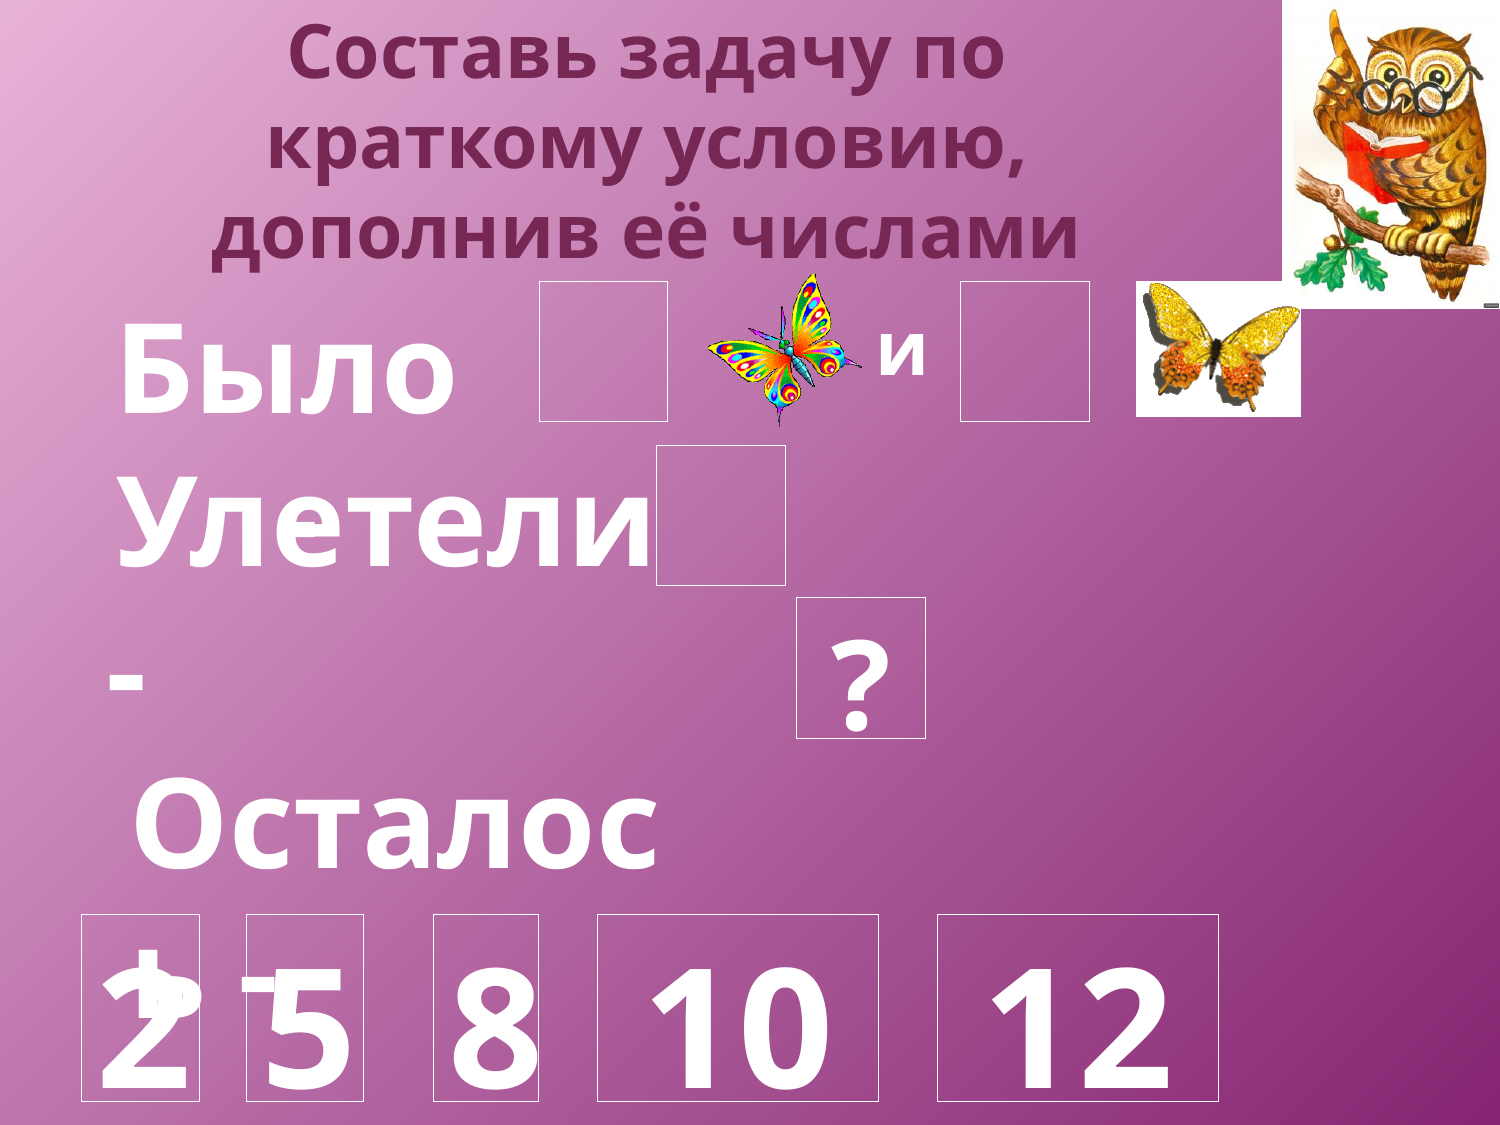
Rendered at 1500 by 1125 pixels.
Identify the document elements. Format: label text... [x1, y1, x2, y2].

text_box 5 [246, 914, 364, 1102]
text_box 10 [597, 914, 879, 1102]
text_box Улетели - [35, 433, 692, 586]
title Составь задачу по краткому условию, дополнив её числами [75, 45, 1219, 233]
text_box 12 [937, 914, 1219, 1102]
text_box [960, 281, 1090, 422]
picture [702, 269, 868, 430]
picture [1136, 280, 1301, 417]
text_box Осталось - [58, 585, 680, 739]
text_box и [903, 292, 960, 399]
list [1281, 0, 1500, 309]
text_box ? [796, 597, 926, 739]
text_box [539, 281, 668, 422]
text_box Было - [70, 281, 504, 433]
text_box [656, 445, 786, 586]
text_box 2 [81, 914, 200, 1102]
text_box 8 [433, 914, 539, 1102]
